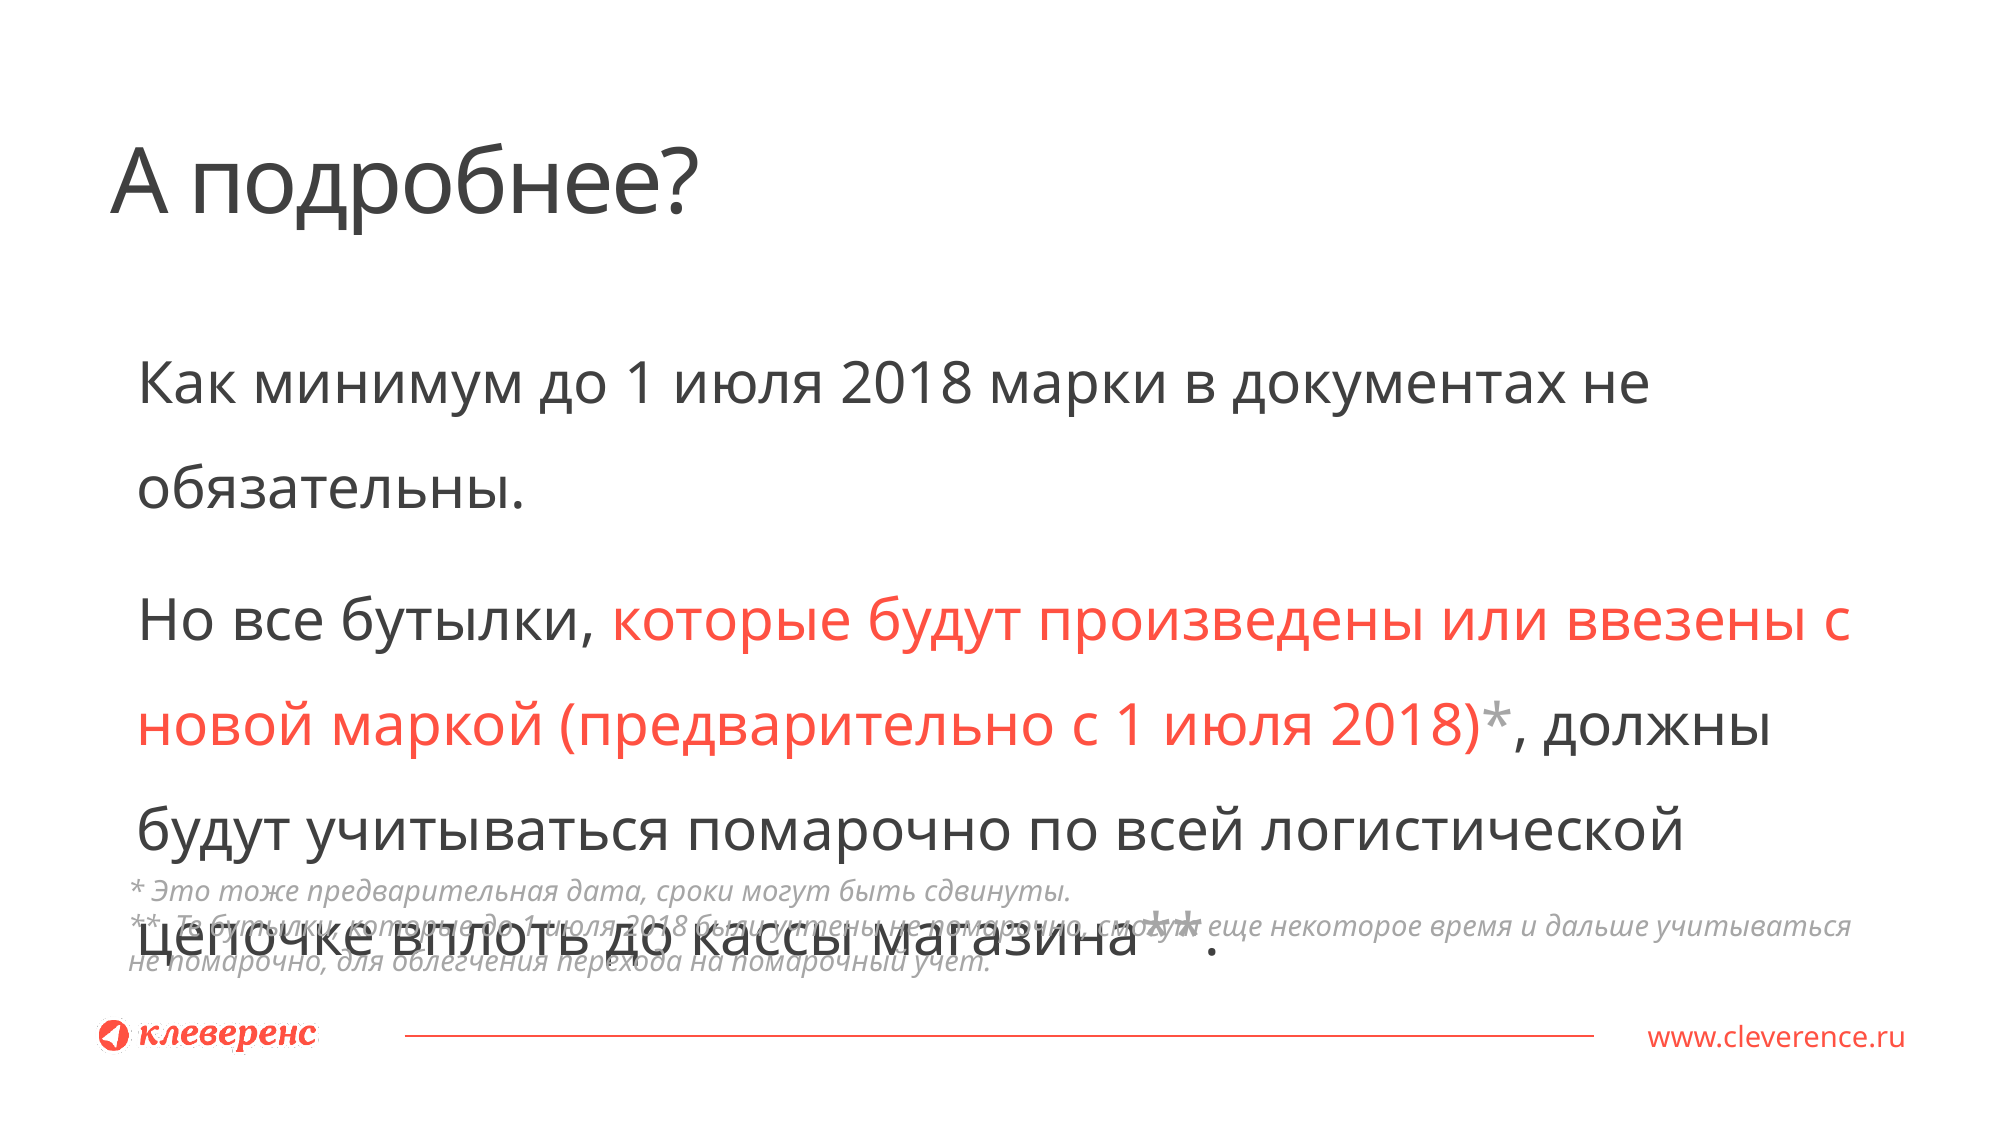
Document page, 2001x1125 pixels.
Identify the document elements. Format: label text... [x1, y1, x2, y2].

title А подробнее? [95, 109, 1906, 262]
picture [95, 1016, 320, 1055]
text_box www.cleverence.ru [1632, 1010, 1921, 1061]
list Как минимум до 1 июля 2018 марки в документах не обязательны. Но все бутылки, которые будут произведены или ввезены с новой маркой (предварительно с 1 июля 2018)*, должны будут учитываться помарочно по всей логистической цепочке вплоть до кассы магазина**. [106, 302, 1875, 1011]
text_box * Это тоже предварительная дата, сроки могут быть сдвинуты. ** Те бутылки, которые до 1 июля 2018 были учтены не помарочно, смогут еще некоторое время и дальше учитываться не помарочно, для облегчения перехода на помарочный учет. [113, 864, 1906, 985]
